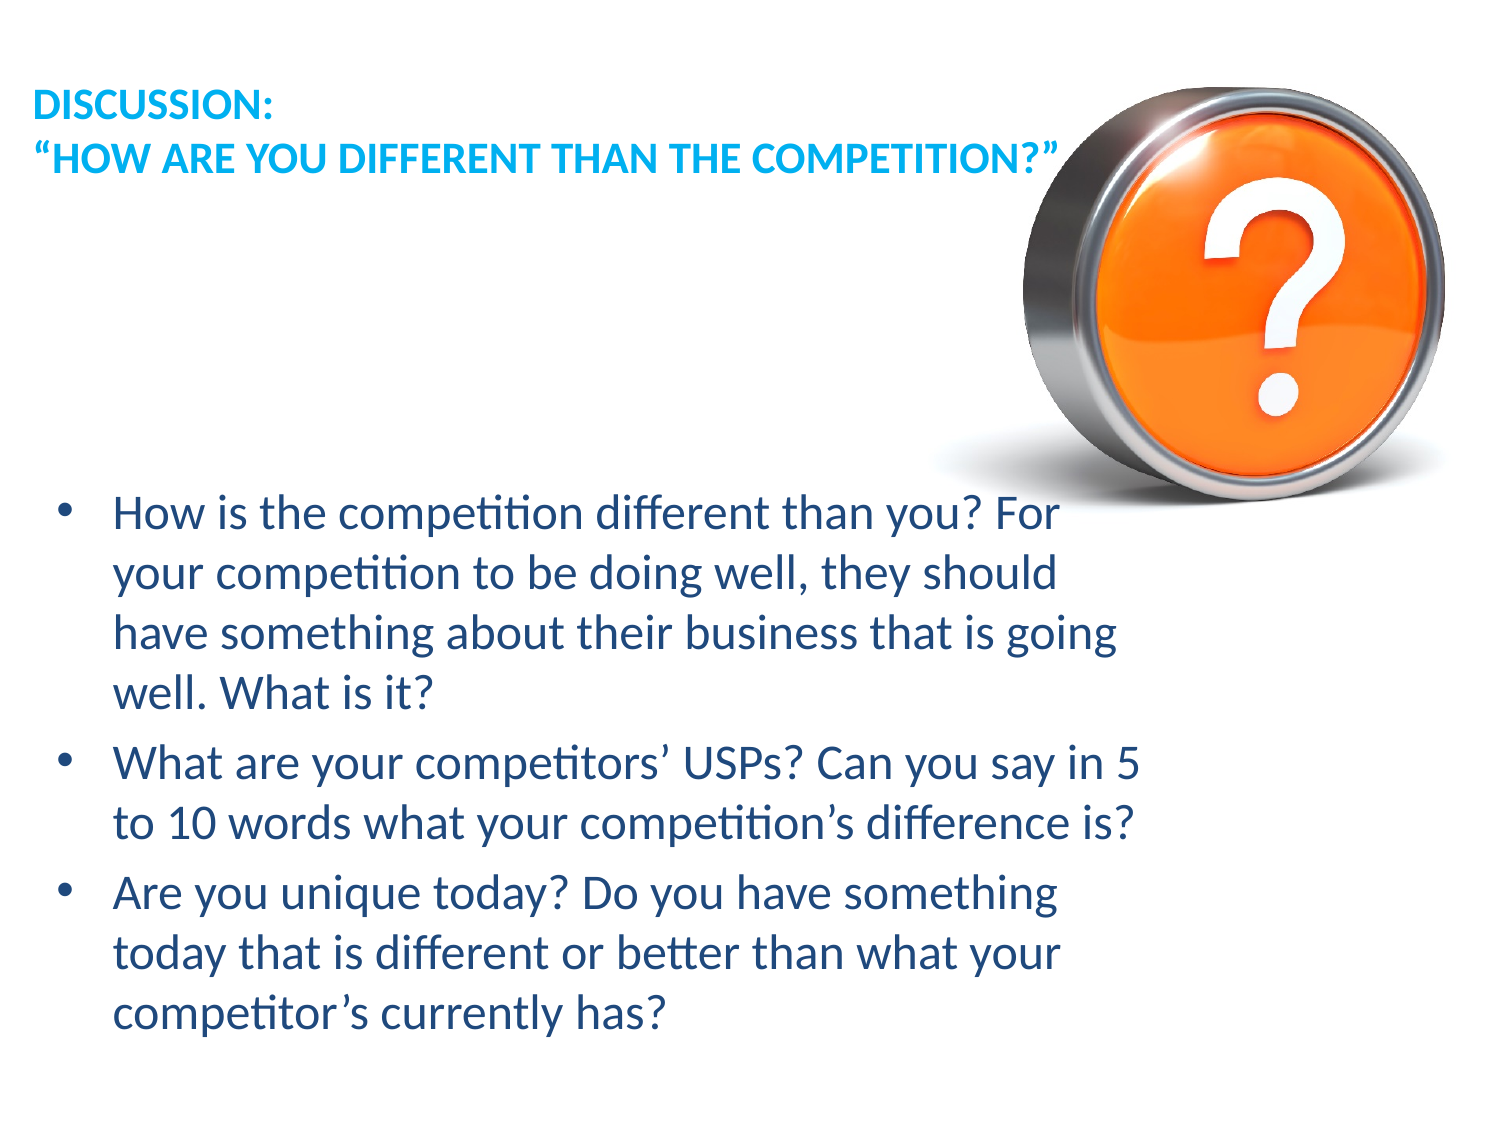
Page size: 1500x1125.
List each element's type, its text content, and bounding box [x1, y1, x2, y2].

picture [915, 0, 1500, 622]
list How is the competition different than you? For your competition to be doing well, they should have something about their business that is going well. What is it? What are your competitors’ USPs? Can you say in 5 to 10 words what your competition’s difference is? Are you unique today? Do you have something today that is different or better than what your competitor’s currently has? [41, 458, 1176, 1047]
title Discussion: “How Are You Different Than The Competition?” [17, 67, 910, 232]
